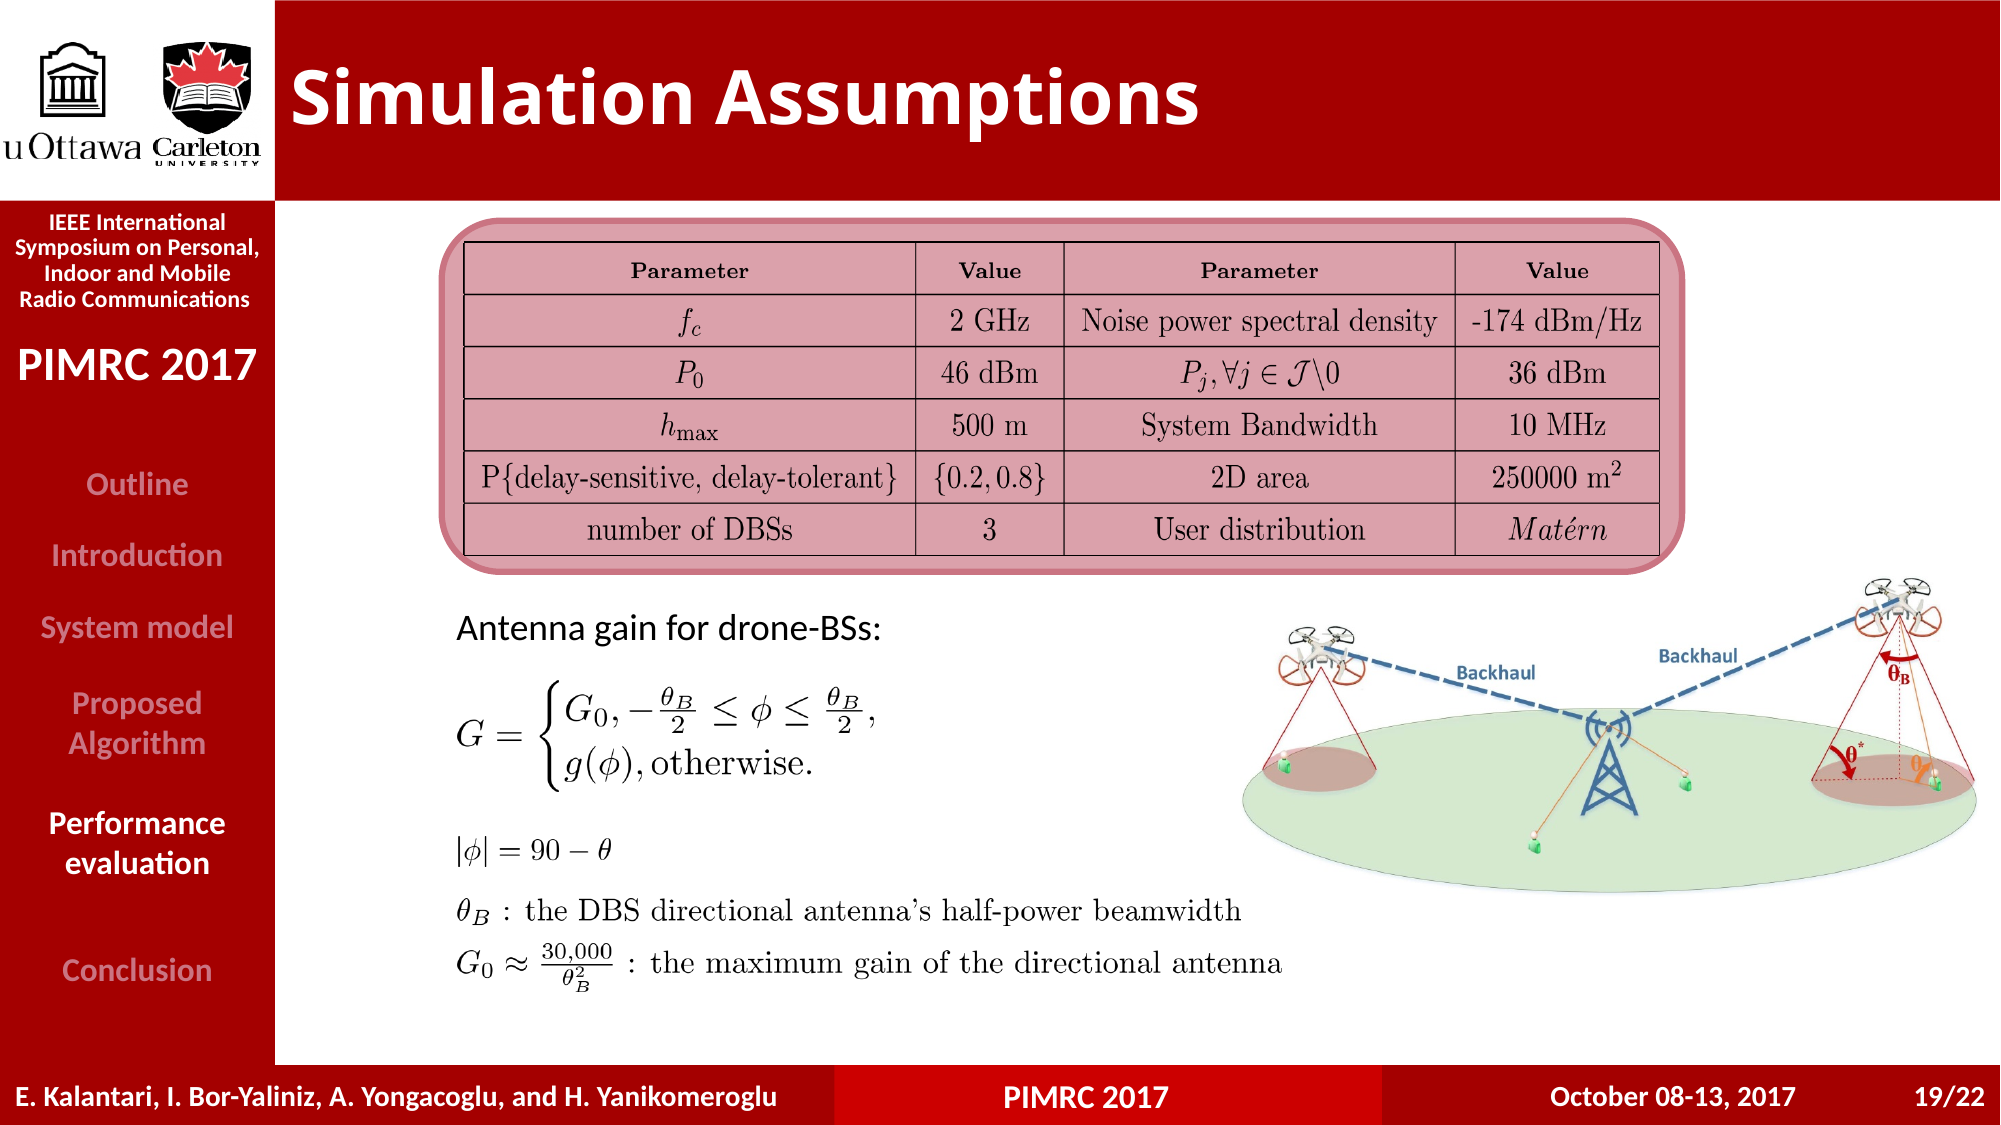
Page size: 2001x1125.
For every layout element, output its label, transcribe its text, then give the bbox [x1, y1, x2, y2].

text_box Outline Introduction System model Proposed Algorithm Performance evaluation Conclusion [0, 381, 275, 1065]
picture [457, 943, 1282, 992]
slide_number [1382, 1065, 2000, 1125]
text_box Antenna gain for drone-BSs: [441, 595, 908, 655]
picture [457, 898, 1241, 926]
slide_number E. Kalantari, I. Bor-Yaliniz, A. Yongacoglu, and H. Yanikomeroglu [0, 1065, 835, 1125]
picture [3, 42, 290, 166]
text_box IEEE International Symposium on Personal, Indoor and Mobile Radio Communications PIMRC 2017 [0, 200, 275, 381]
picture [457, 680, 874, 793]
picture [463, 241, 1660, 556]
picture [458, 836, 611, 868]
text_box [440, 219, 1684, 573]
text_box Simulation Assumptions [274, 0, 2000, 201]
picture [1240, 576, 1979, 897]
footer PIMRC 2017 [835, 1065, 1382, 1125]
